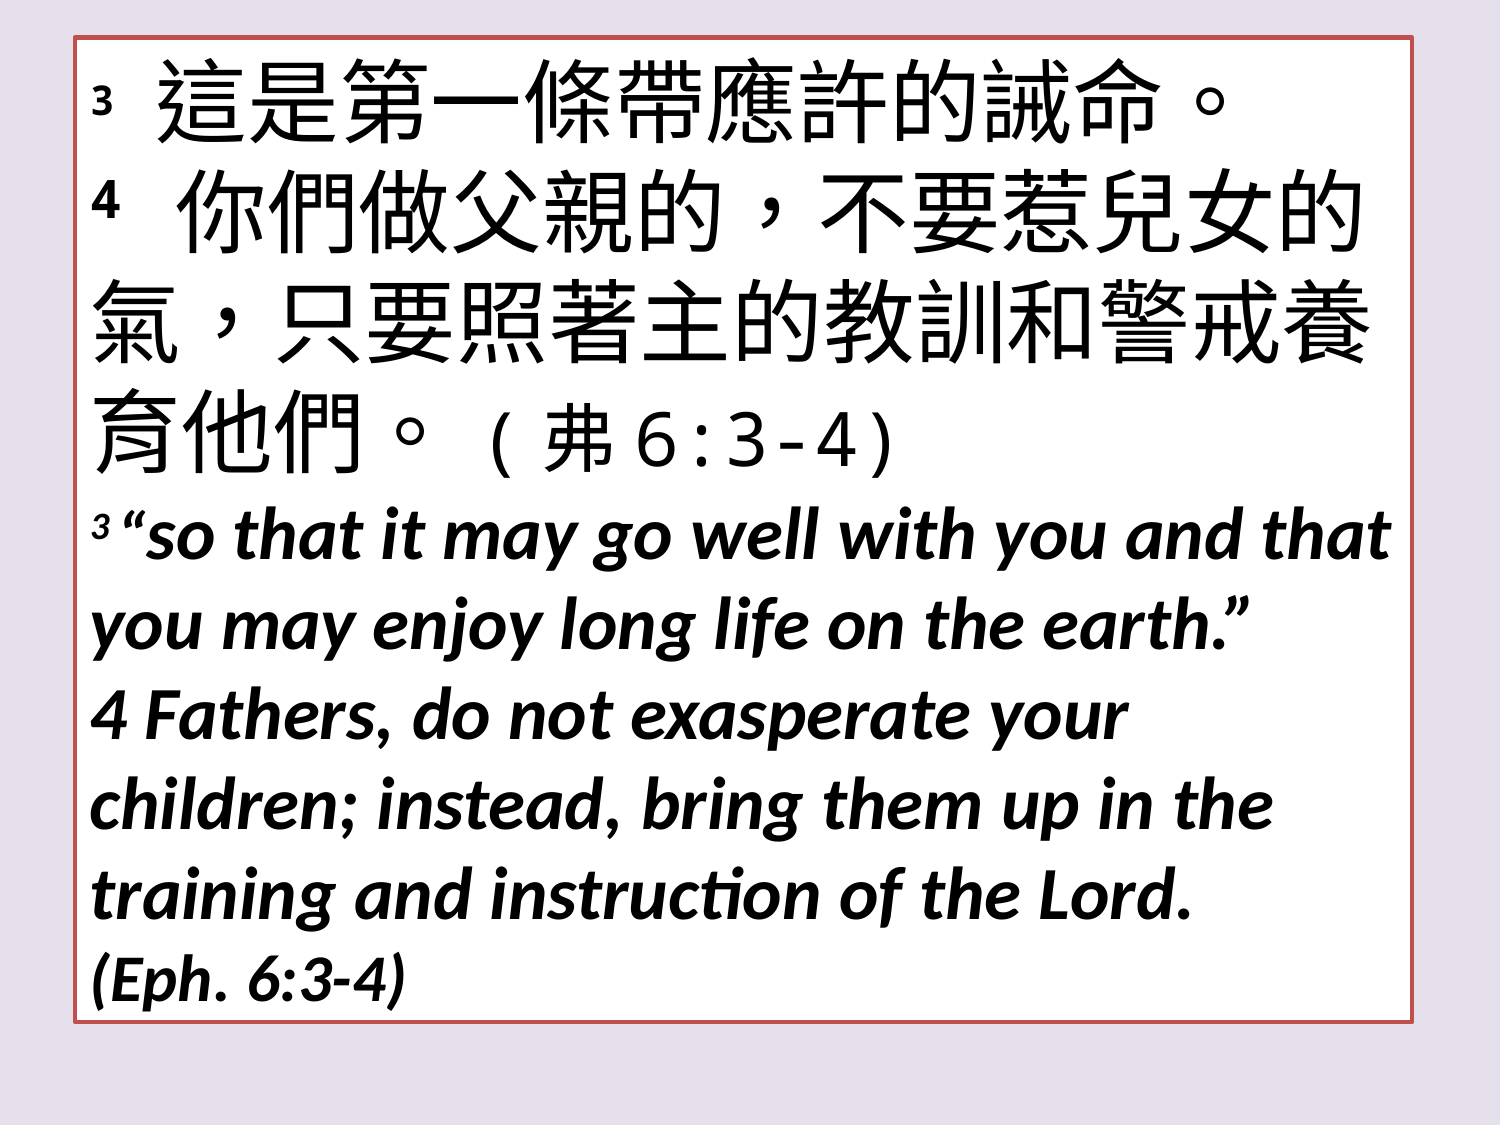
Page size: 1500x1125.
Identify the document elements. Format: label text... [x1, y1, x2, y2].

text_box 3 這是第一條帶應許的誡命。 4 你們做父親的，不要惹兒女的氣，只要照著主的教訓和警戒養育他們。(弗6:3-4) 3 “so that it may go well with you and that you may enjoy long life on the earth.” 4 Fathers, do not exasperate your children; instead, bring them up in the training and instruction of the Lord. (Eph. 6:3-4) [73, 35, 1414, 1024]
